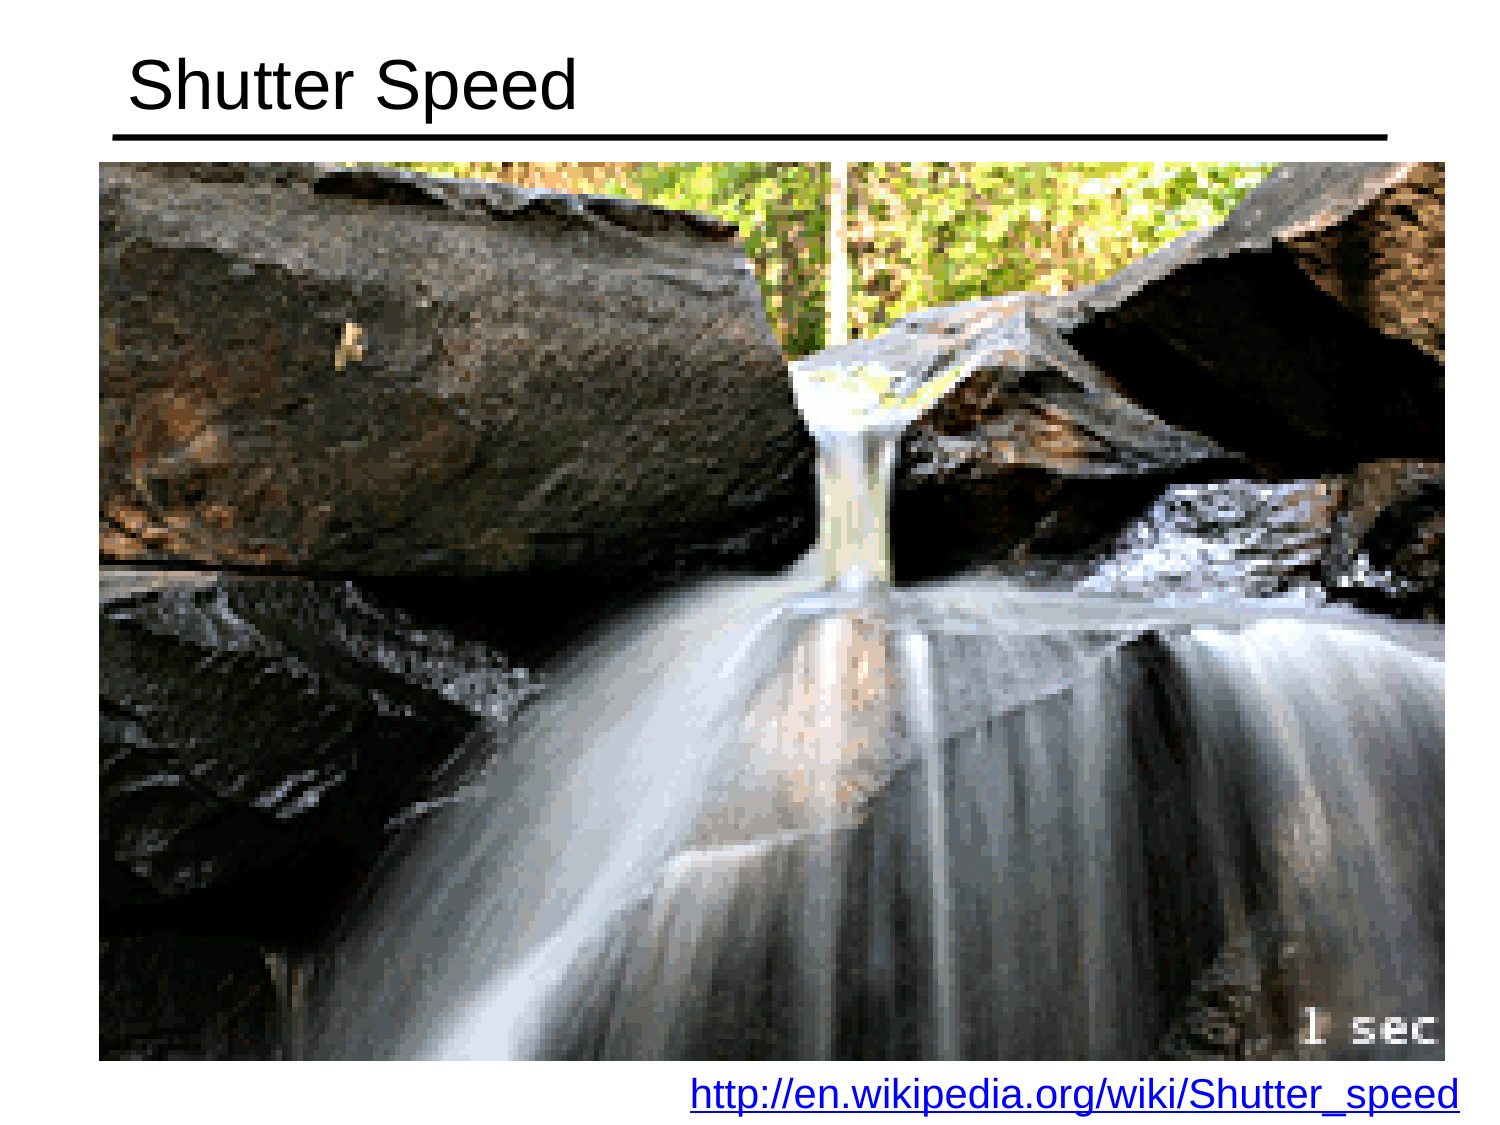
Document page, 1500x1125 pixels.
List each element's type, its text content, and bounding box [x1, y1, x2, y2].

title Shutter Speed [112, 12, 1388, 150]
text_box http://en.wikipedia.org/wiki/Shutter_speed [674, 1059, 1500, 1125]
picture [99, 162, 1446, 1062]
